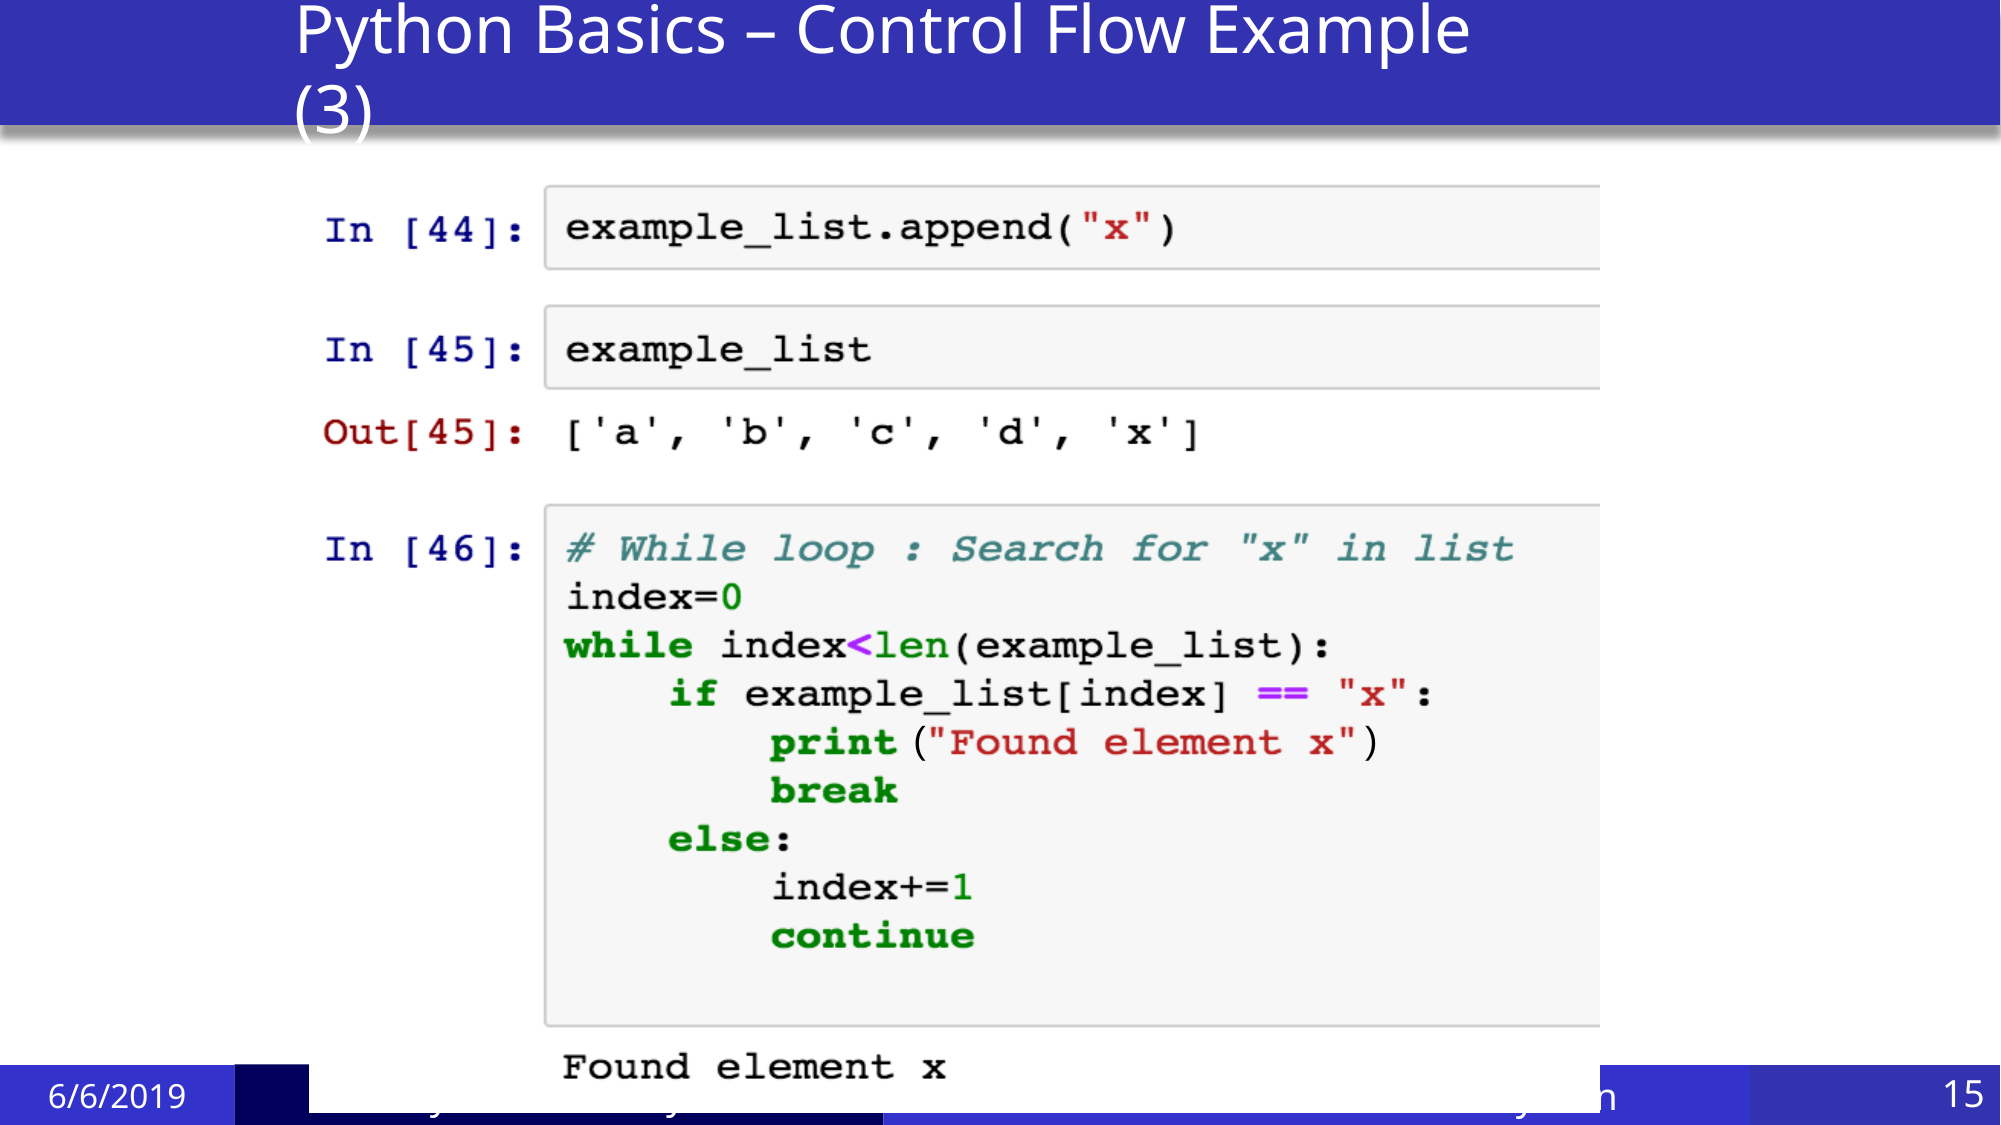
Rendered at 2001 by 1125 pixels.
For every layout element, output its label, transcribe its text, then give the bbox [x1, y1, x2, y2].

title Outline [0, 0, 2000, 126]
slide_number 15 [1749, 1065, 2000, 1125]
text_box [309, 167, 1601, 1113]
text_box Python Basics – Control Flow Example (3) [249, 12, 1525, 122]
footer Poor man’s introduction to Python [883, 1065, 1749, 1125]
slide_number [0, 1065, 235, 1125]
